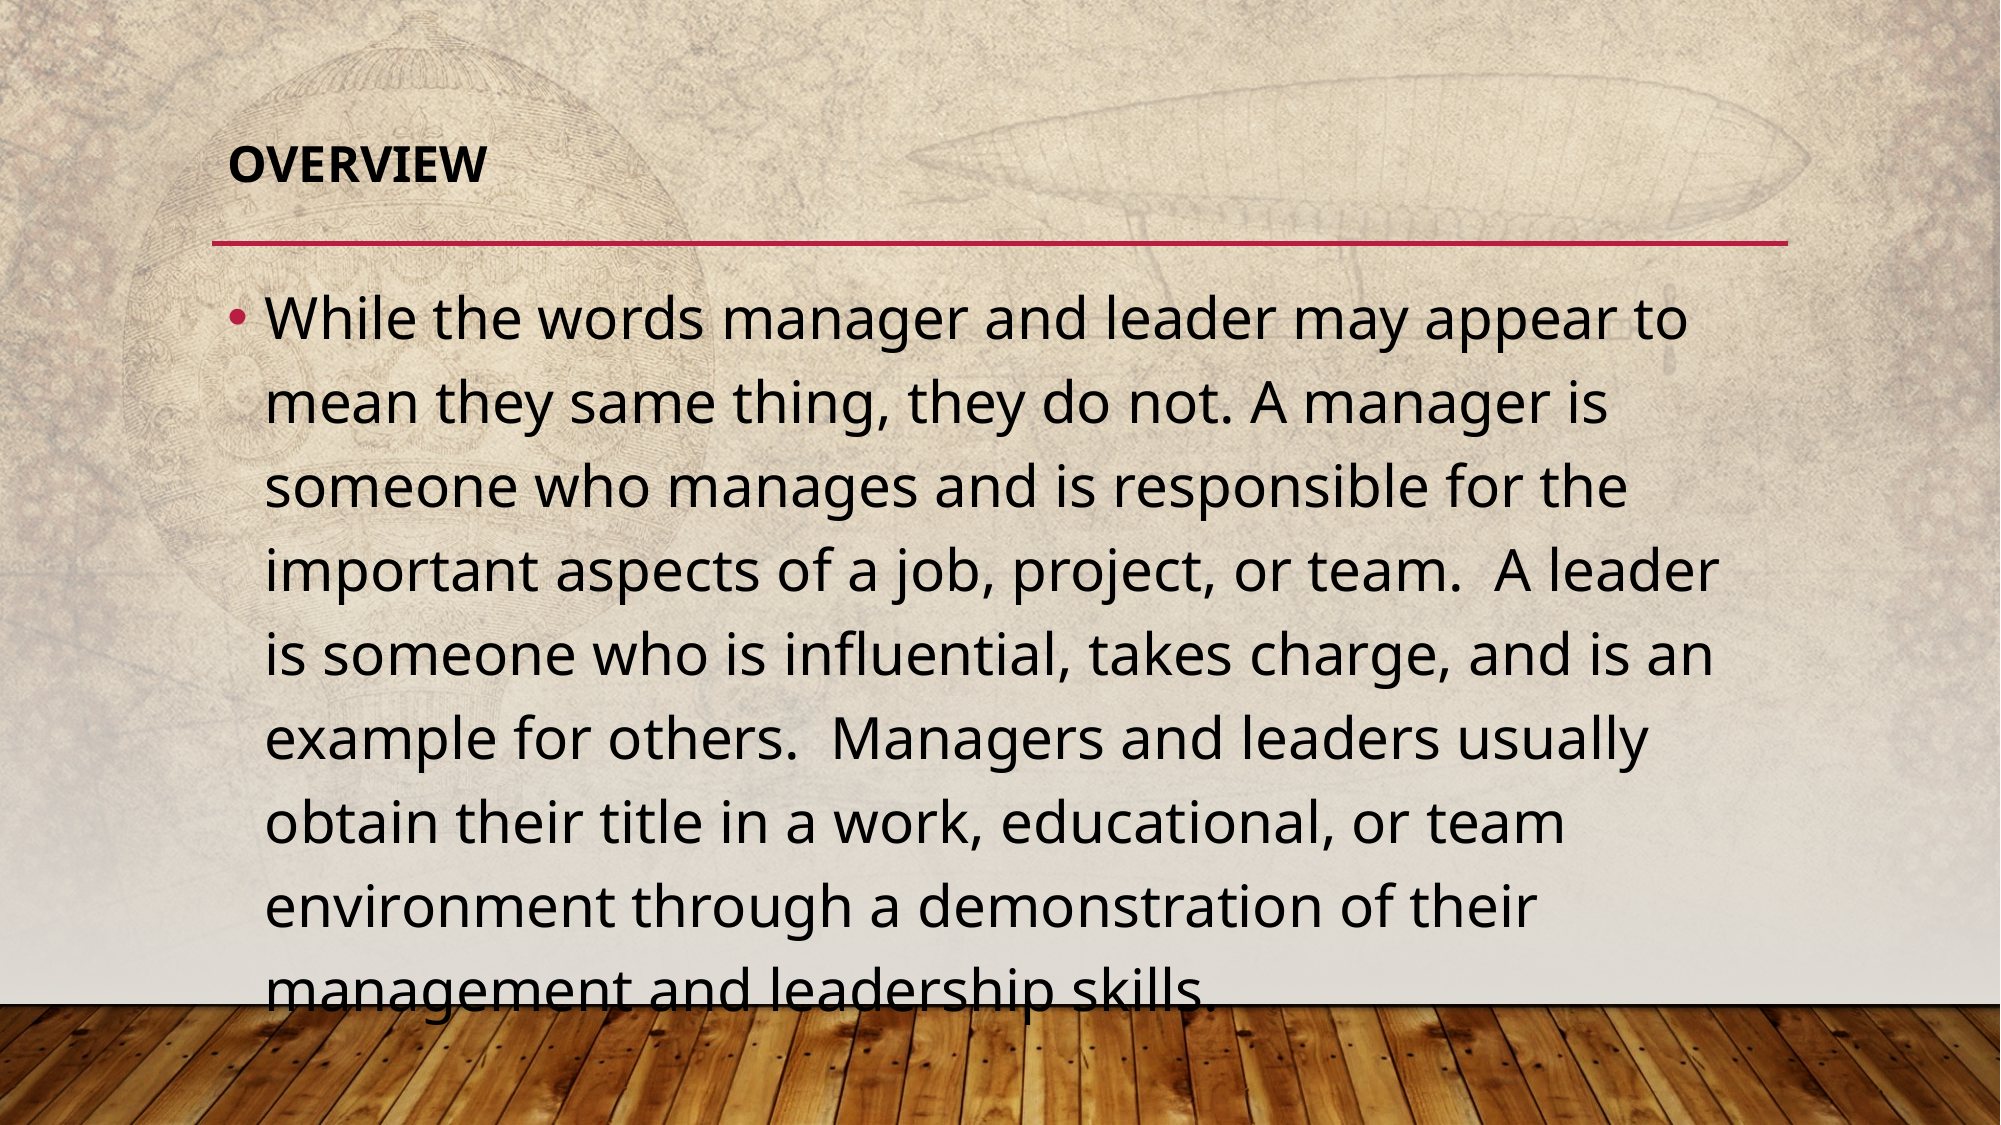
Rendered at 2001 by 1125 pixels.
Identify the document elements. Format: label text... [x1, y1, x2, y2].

picture [0, 1004, 2000, 1125]
list While the words manager and leader may appear to mean they same thing, they do not. A manager is someone who manages and is responsible for the important aspects of a job, project, or team. A leader is someone who is influential, takes charge, and is an example for others. Managers and leaders usually obtain their title in a work, educational, or team environment through a demonstration of their management and leadership skills. [212, 259, 1788, 897]
title OVERVIEW [212, 131, 1788, 259]
